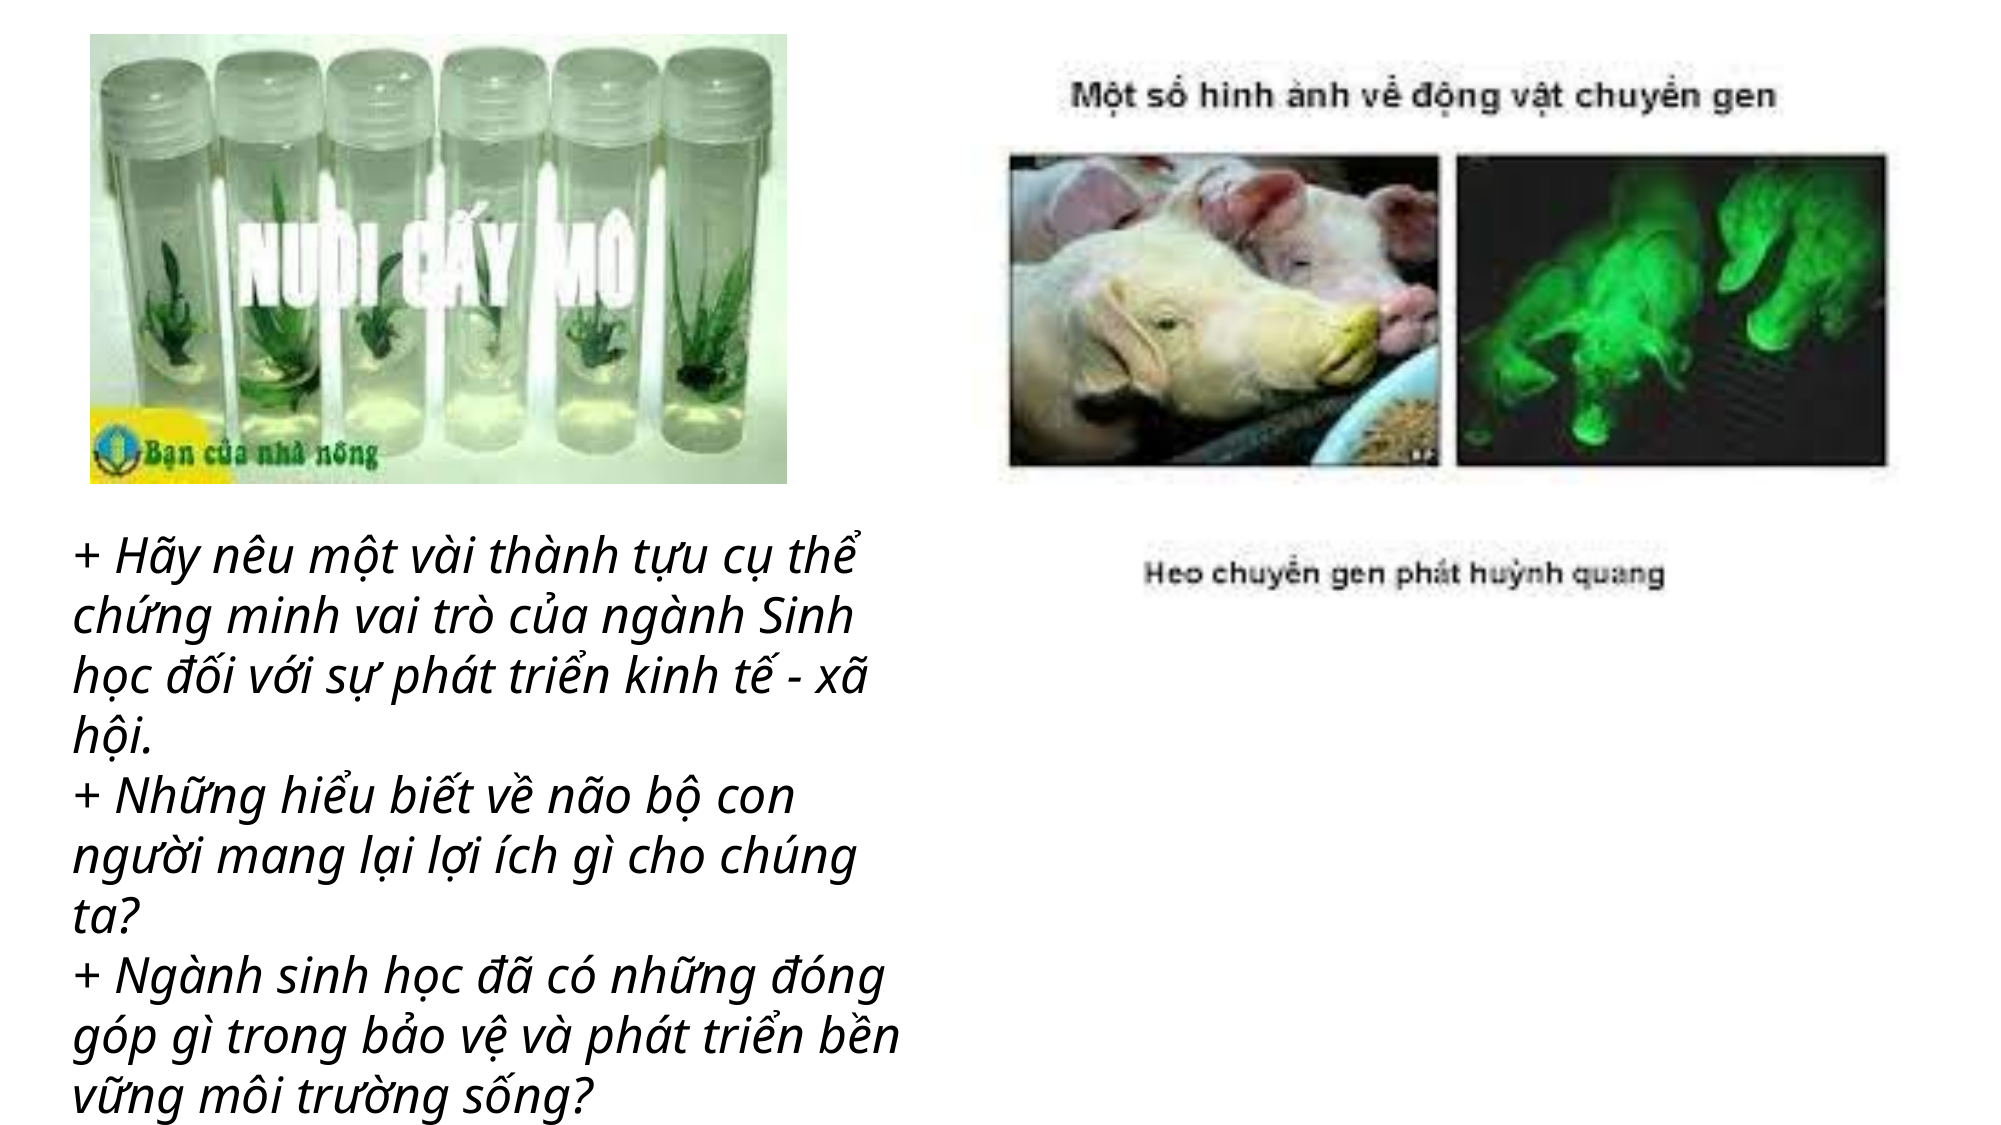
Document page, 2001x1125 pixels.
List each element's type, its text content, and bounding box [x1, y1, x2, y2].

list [90, 33, 787, 484]
text_box + Hãy nêu một vài thành tựu cụ thể chứng minh vai trò của ngành Sinh học đối với sự phát triển kinh tế - xã hội. + Những hiểu biết về não bộ con người mang lại lợi ích gì cho chúng ta? + Ngành sinh học đã có những đóng góp gì trong bảo vệ và phát triển bền vững môi trường sống? [57, 516, 939, 1125]
picture [971, 34, 1912, 719]
